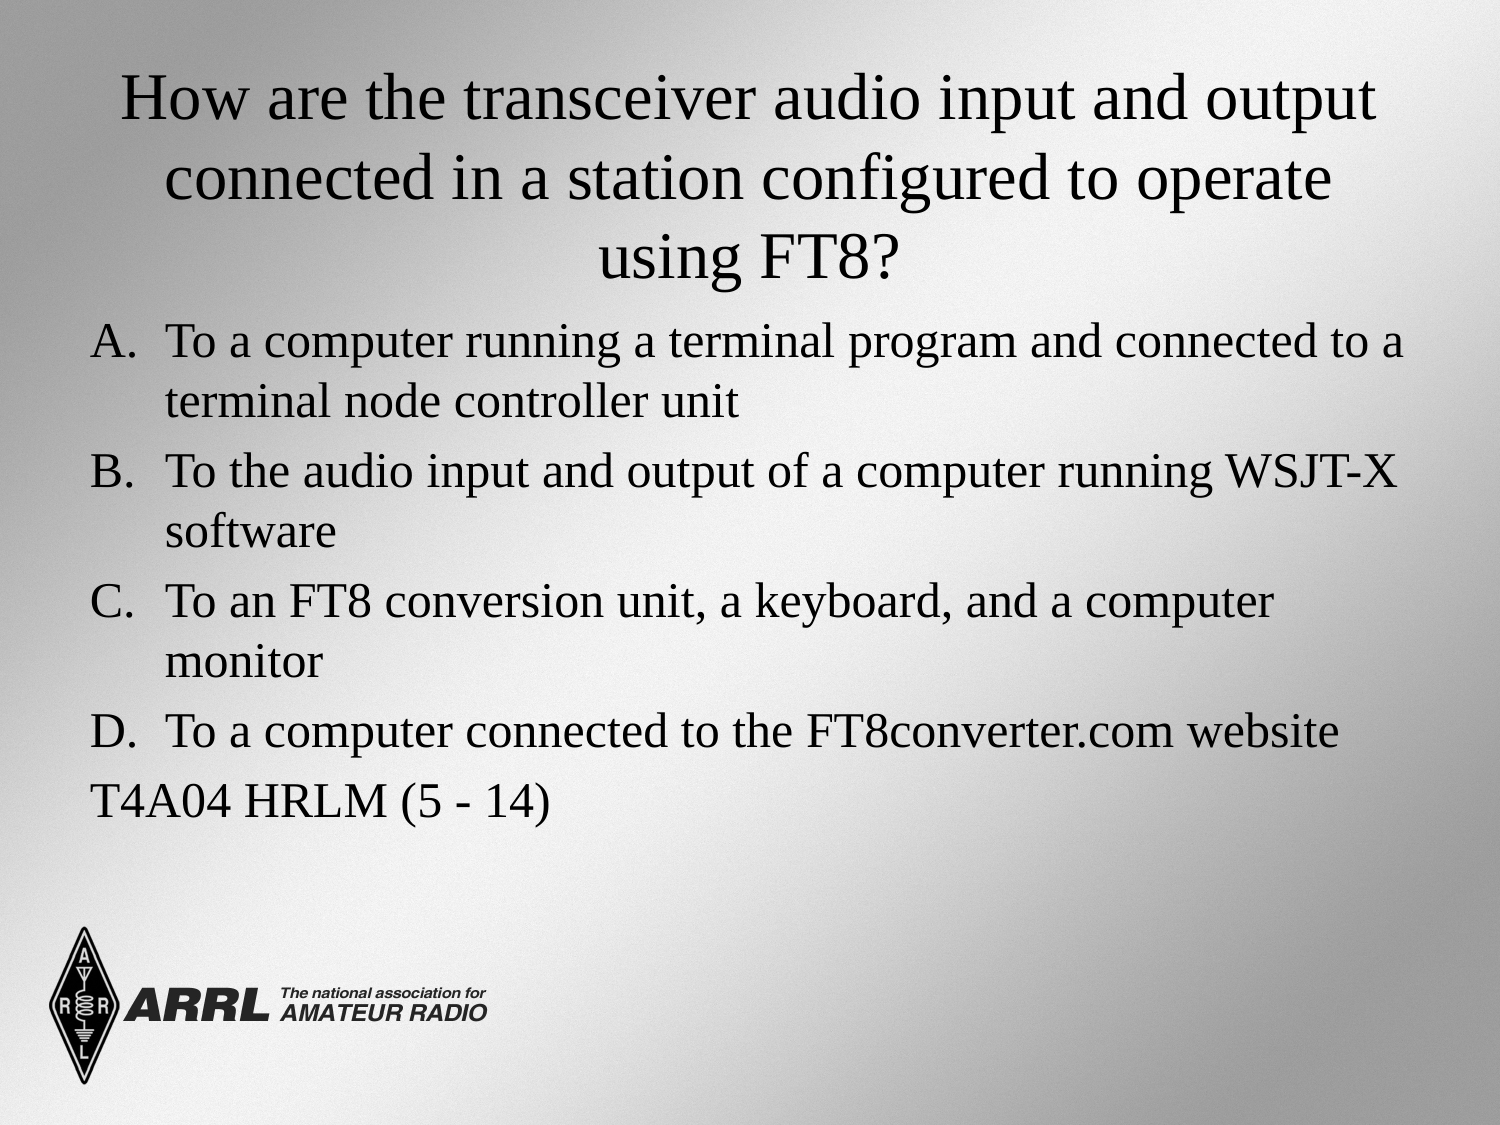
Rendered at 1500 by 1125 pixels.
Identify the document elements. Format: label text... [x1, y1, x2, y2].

list To a computer running a terminal program and connected to a terminal node controller unit To the audio input and output of a computer running WSJT-X software To an FT8 conversion unit, a keyboard, and a computer monitor To a computer connected to the FT8converter.com website T4A04 HRLM (5 - 14) [75, 299, 1425, 1005]
picture [0, 0, 1500, 1125]
title How are the transceiver audio input and output connected in a station configured to operate using FT8? [75, 45, 1425, 233]
